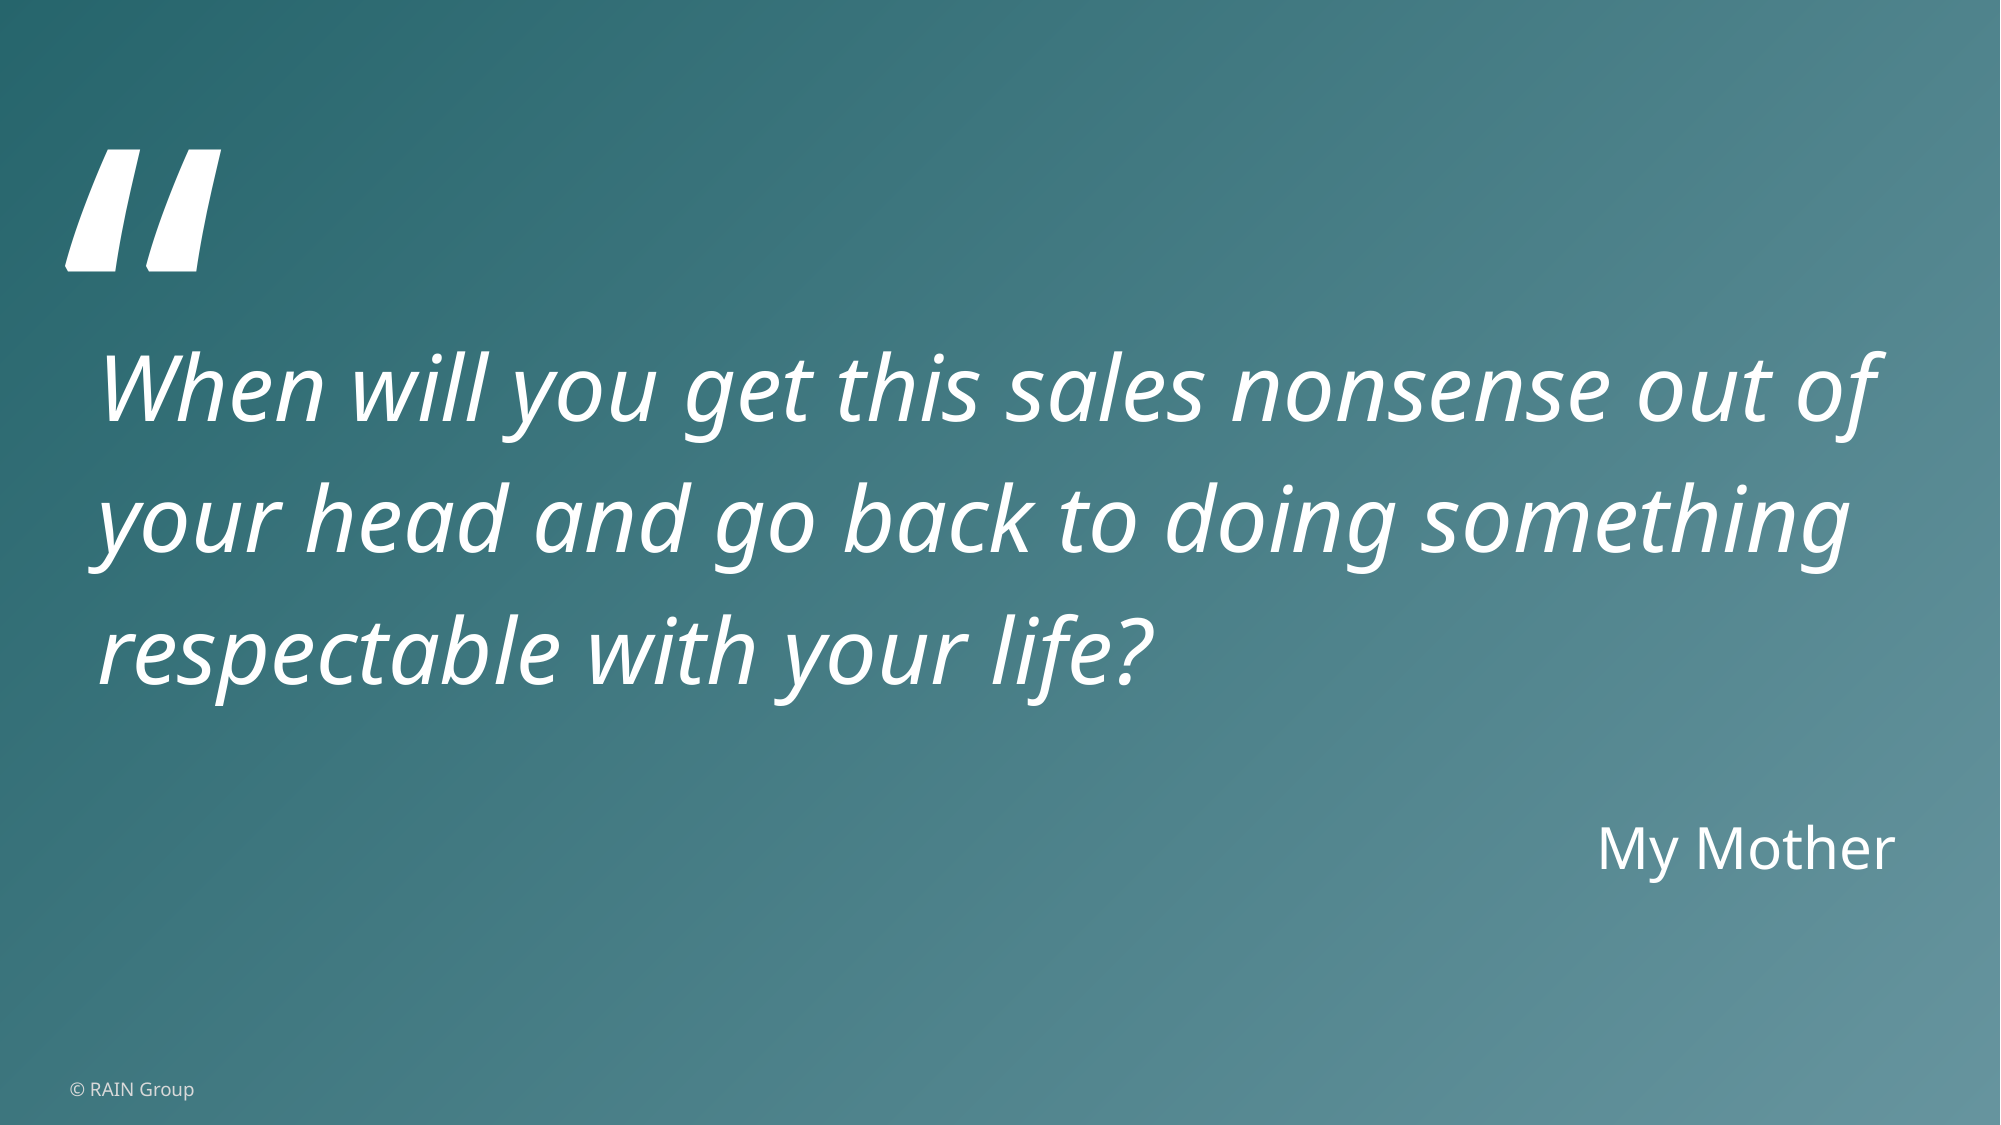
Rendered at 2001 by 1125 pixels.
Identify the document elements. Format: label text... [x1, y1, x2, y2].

list When will you get this sales nonsense out of your head and go back to doing something respectable with your life? [82, 299, 1912, 746]
list My Mother [82, 785, 1912, 893]
